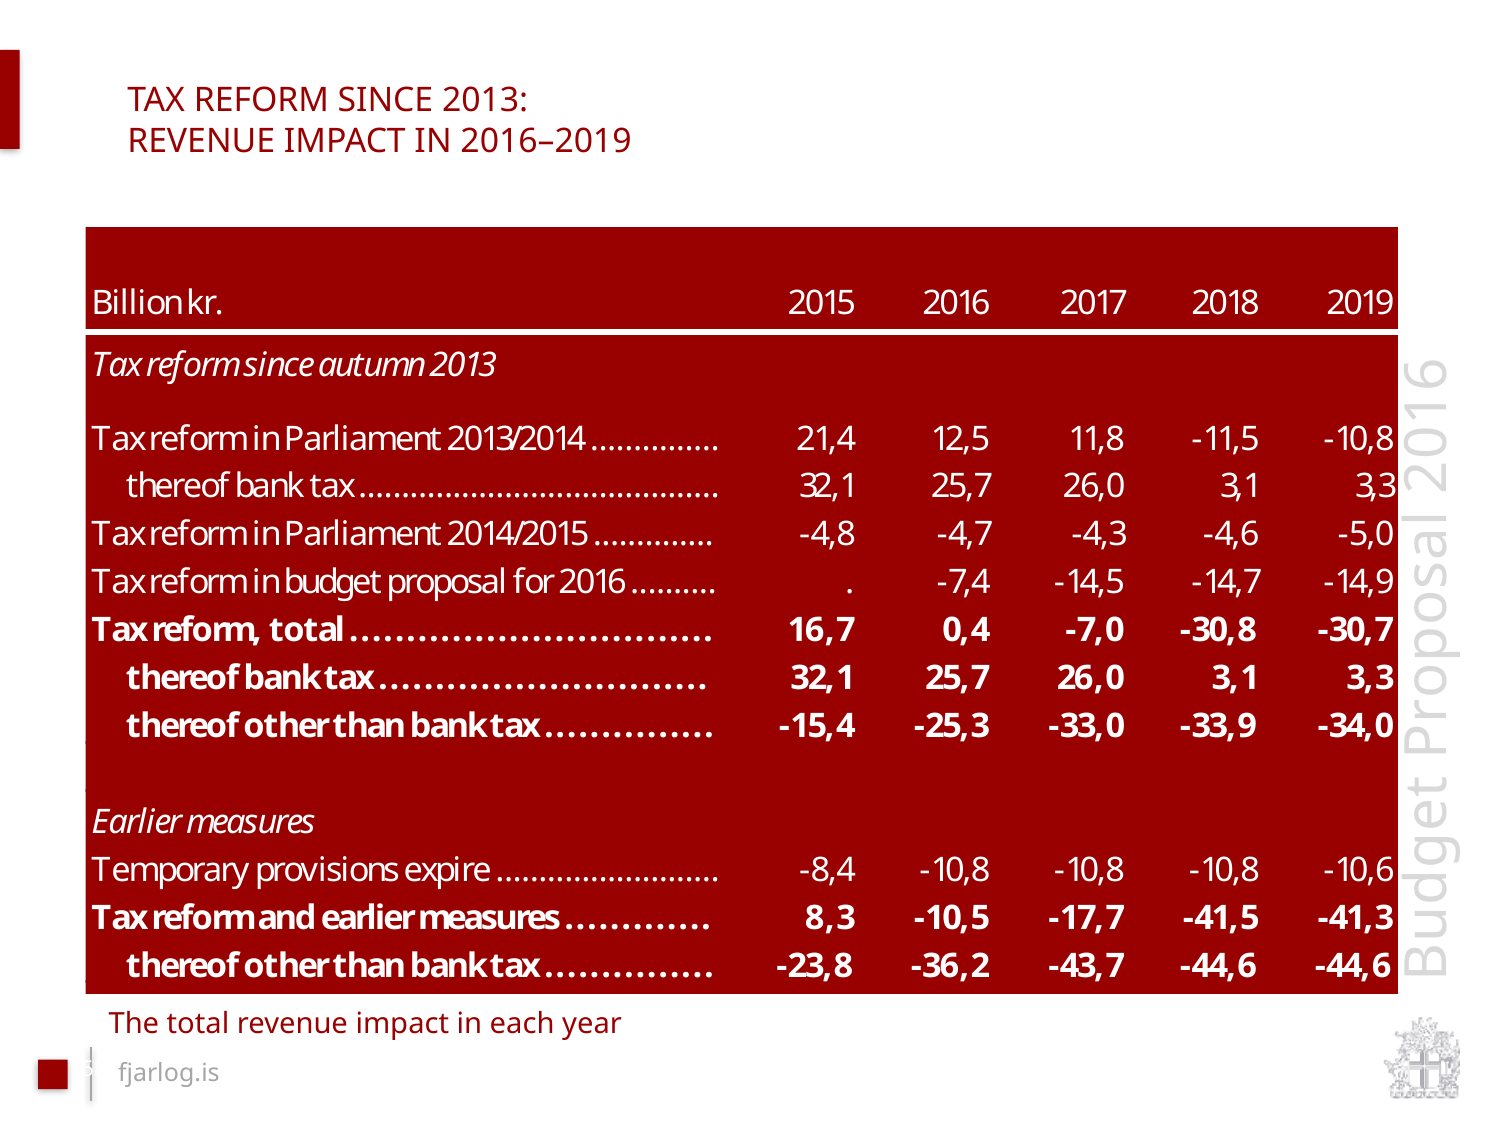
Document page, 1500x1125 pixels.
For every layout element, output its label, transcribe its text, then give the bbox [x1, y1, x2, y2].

picture [1375, 1007, 1471, 1114]
text_box The total revenue impact in each year [93, 996, 1436, 1047]
title tax reform since 2013: revenue impact in 2016–2019 [109, 68, 1469, 168]
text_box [82, 224, 1401, 998]
slide_number 58 [41, 1054, 147, 1125]
